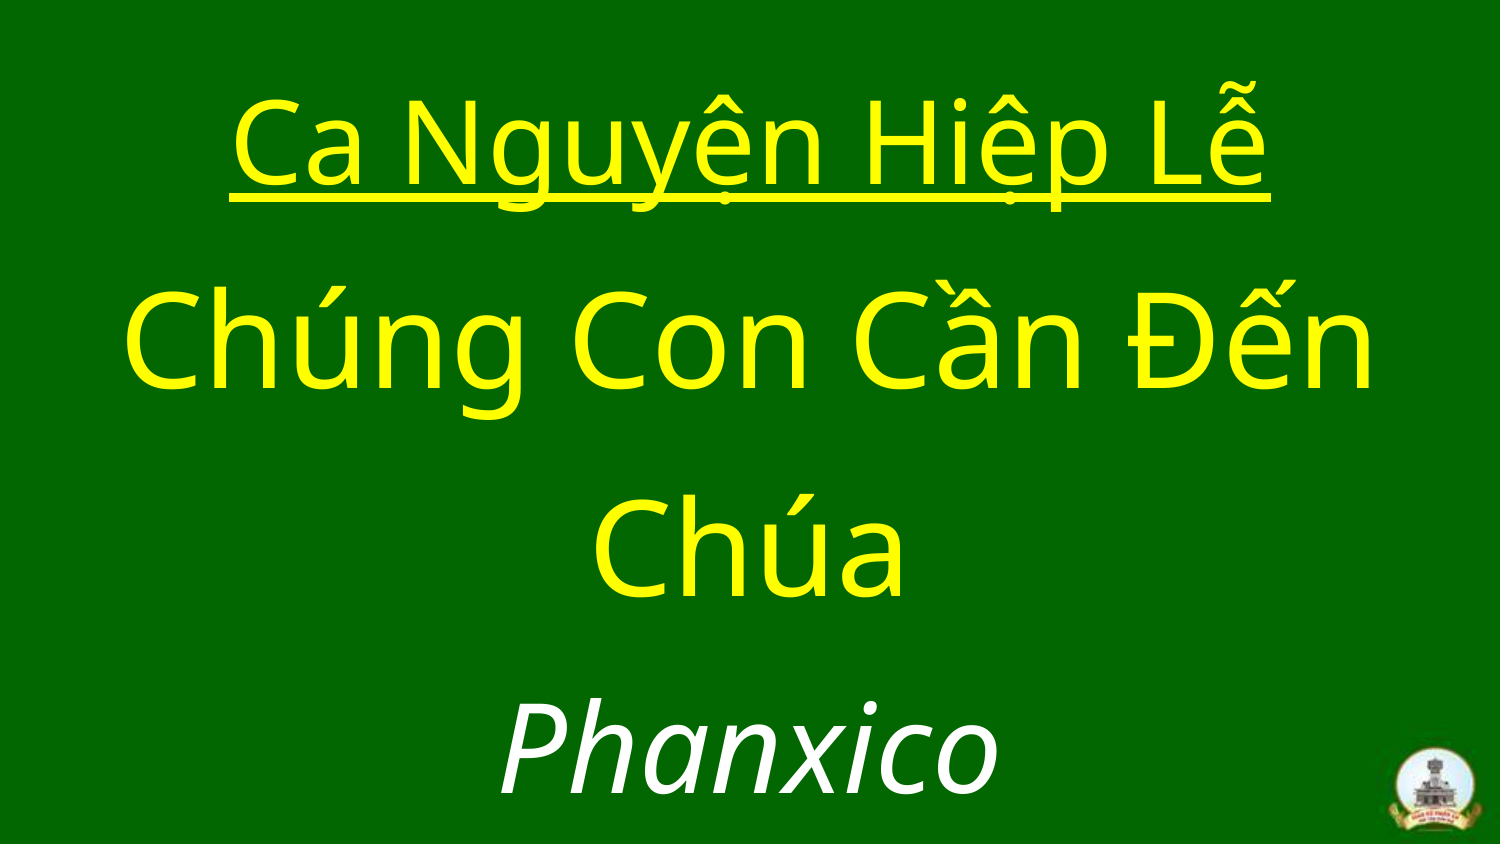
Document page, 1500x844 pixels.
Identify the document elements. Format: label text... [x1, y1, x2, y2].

title Ca Nguyện Hiệp Lễ Chúng Con Cần Đến Chúa Phanxico [0, 0, 1500, 844]
